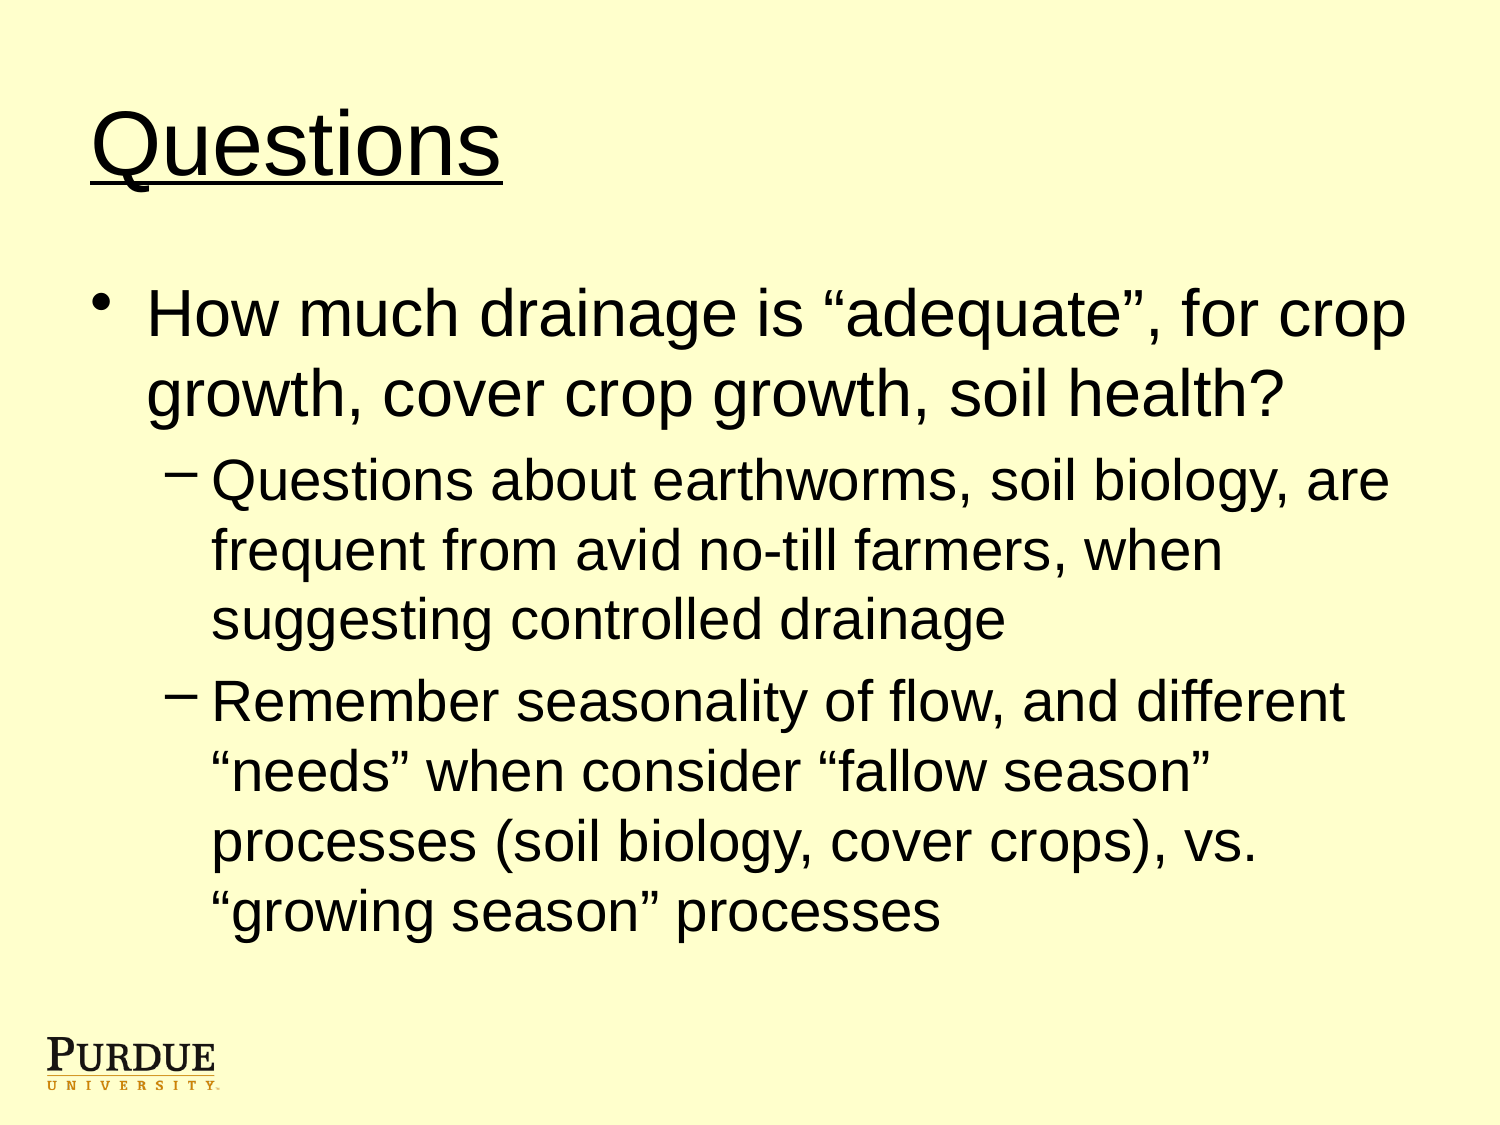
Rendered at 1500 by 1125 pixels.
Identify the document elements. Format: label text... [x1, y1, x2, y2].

picture [37, 1031, 226, 1094]
list How much drainage is “adequate”, for crop growth, cover crop growth, soil health? Questions about earthworms, soil biology, are frequent from avid no-till farmers, when suggesting controlled drainage Remember seasonality of flow, and different “needs” when consider “fallow season” processes (soil biology, cover crops), vs. “growing season” processes [75, 262, 1425, 1005]
title Questions [75, 45, 1425, 233]
